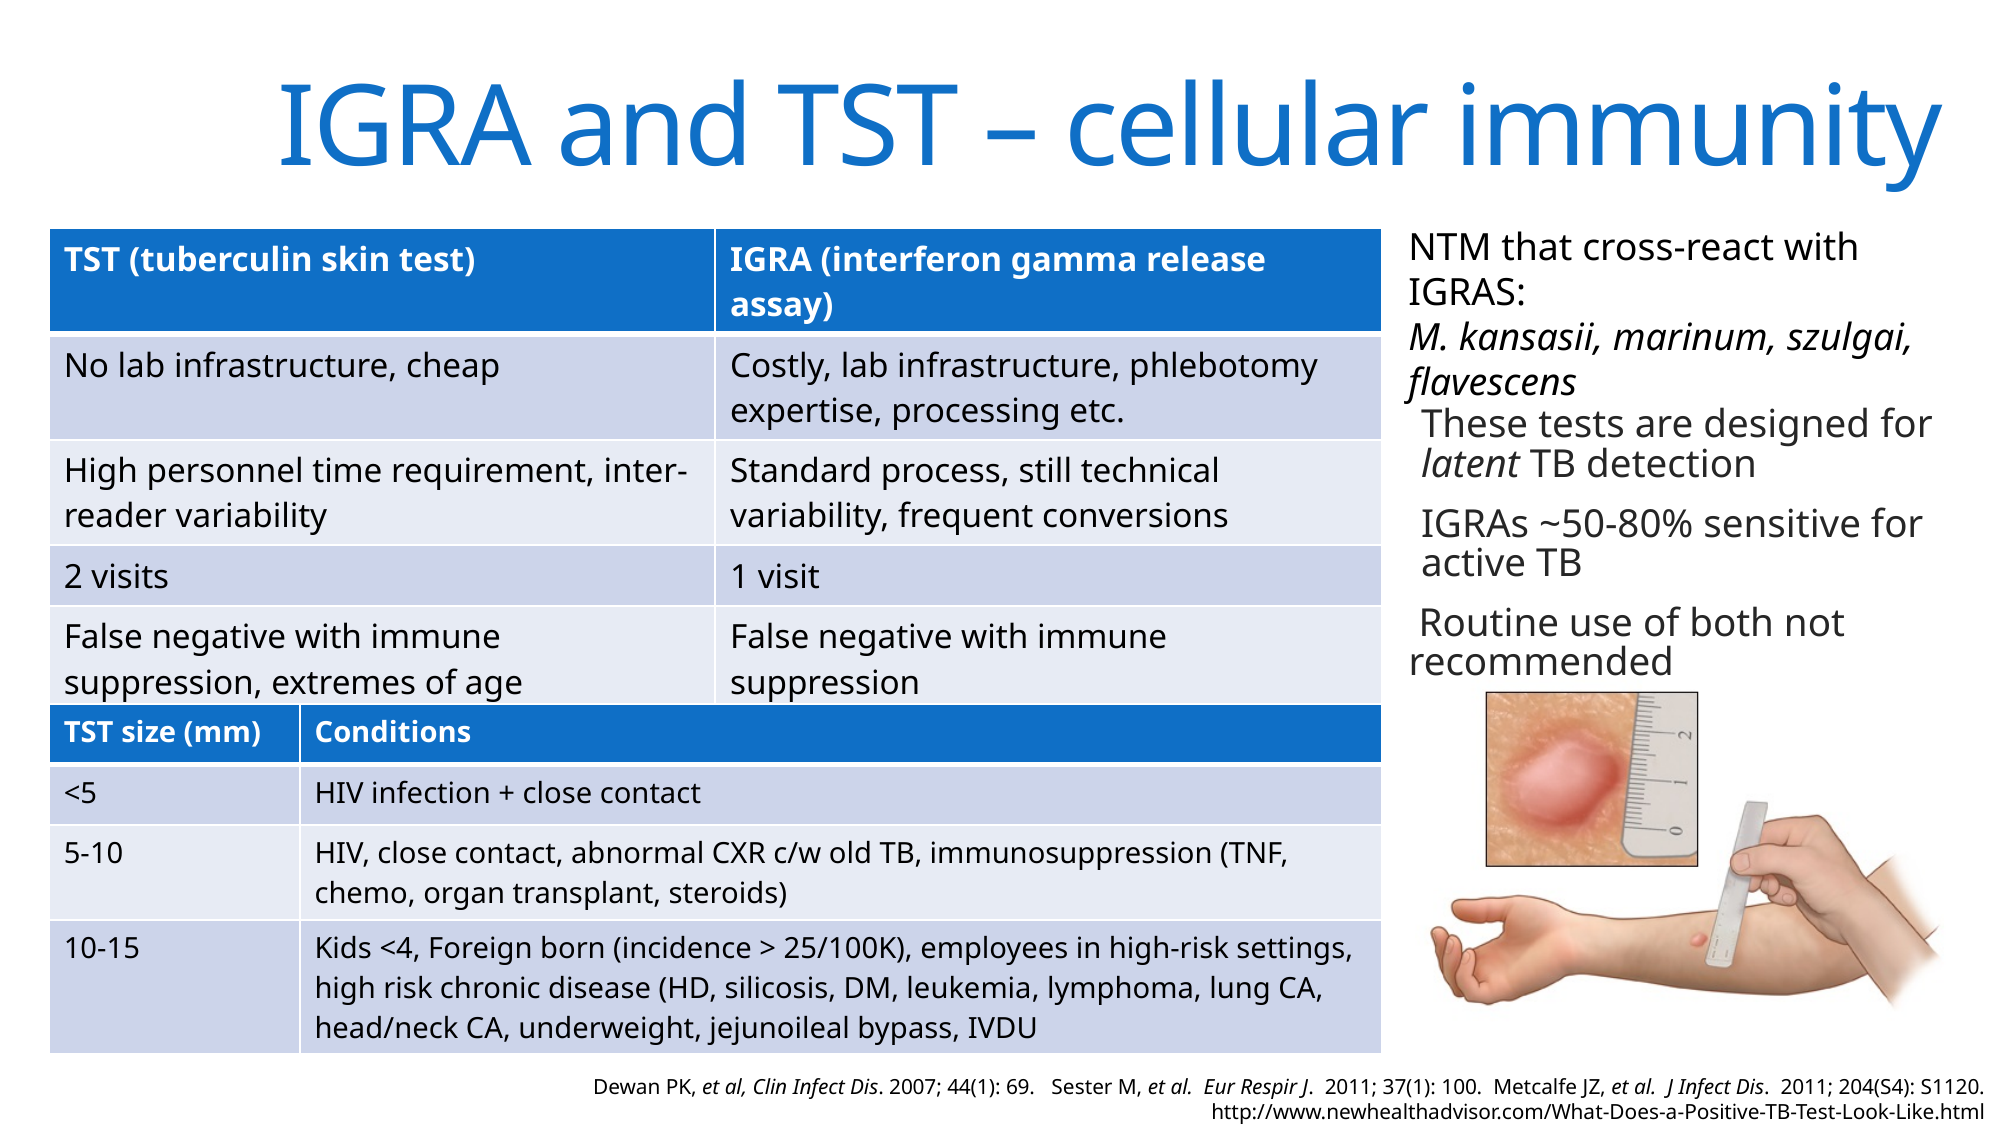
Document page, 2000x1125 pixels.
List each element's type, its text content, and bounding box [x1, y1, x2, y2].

table_cell 10-15 [50, 921, 299, 1053]
table_cell <5 [50, 767, 299, 824]
table_cell High personnel time requirement, inter-reader variability [50, 441, 714, 544]
table_cell Standard process, still technical variability, frequent conversions [716, 441, 1381, 544]
table_header TST (tuberculin skin test) [50, 229, 714, 331]
text_box Dewan PK, et al, Clin Infect Dis. 2007; 44(1): 69. Sester M, et al. Eur Respir J. 2011; 37(1): 100. Metcalfe JZ, et al. J Infect Dis. 2011; 204(S4): S1120. http://www.newhealthadvisor.com/What-Does-a-Positive-TB-Test-Look-Like.html [57, 1066, 2000, 1125]
table_cell 2 visits [50, 546, 714, 605]
table_cell HIV infection + close contact [301, 767, 1381, 824]
table_cell 5-10 [50, 826, 299, 919]
table_cell HIV, close contact, abnormal CXR c/w old TB, immunosuppression (TNF, chemo, organ transplant, steroids) [301, 826, 1381, 919]
table_header Conditions [301, 705, 1381, 762]
table_cell No lab infrastructure, cheap [50, 337, 714, 439]
title IGRA and TST – cellular immunity [262, 0, 2000, 267]
list These tests are designed for latent TB detection IGRAs ~50-80% sensitive for active TB Routine use of both not recommended [1393, 410, 1958, 694]
table_header TST size (mm) [50, 705, 299, 762]
table_cell False negative with immune suppression, extremes of age [50, 607, 714, 703]
picture [1415, 680, 1958, 1035]
table_cell False negative with immune suppression [716, 607, 1381, 703]
table_cell Costly, lab infrastructure, phlebotomy expertise, processing etc. [716, 337, 1381, 439]
text_box NTM that cross-react with IGRAS: M. kansasii, marinum, szulgai, flavescens [1393, 215, 1958, 410]
table_cell 1 visit [716, 546, 1381, 605]
table_cell Kids <4, Foreign born (incidence > 25/100K), employees in high-risk settings, high risk chronic disease (HD, silicosis, DM, leukemia, lymphoma, lung CA, head/neck CA, underweight, jejunoileal bypass, IVDU [301, 921, 1381, 1053]
table_header IGRA (interferon gamma release assay) [716, 229, 1381, 331]
